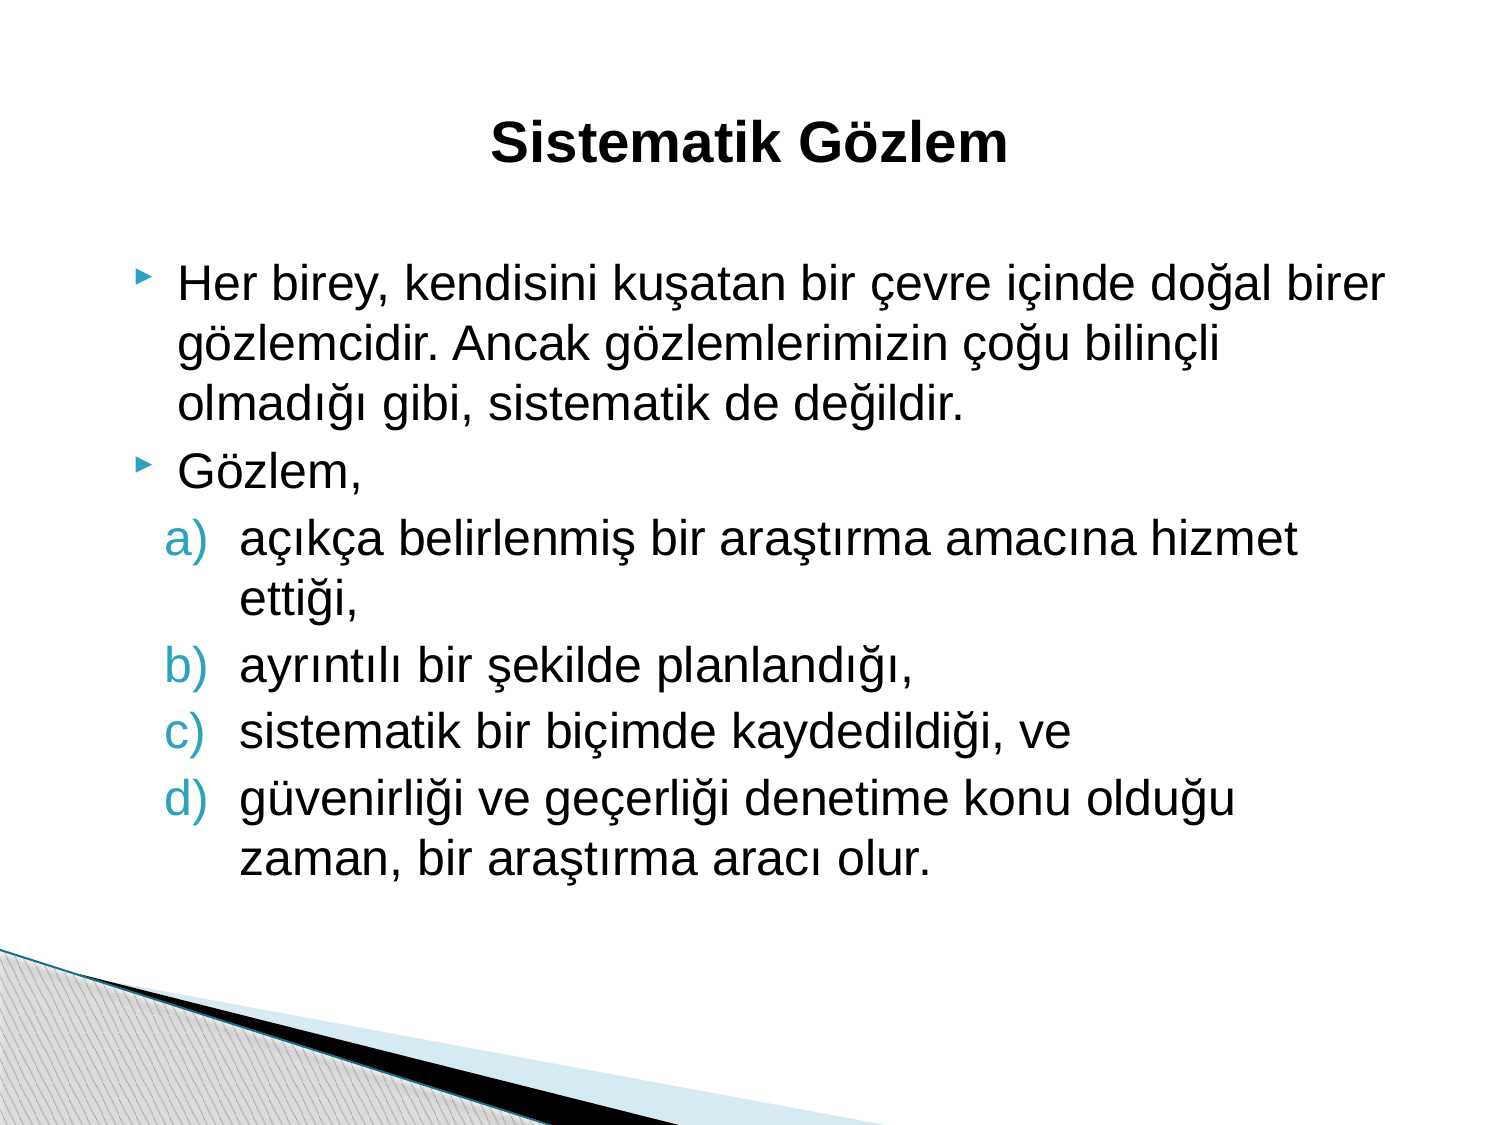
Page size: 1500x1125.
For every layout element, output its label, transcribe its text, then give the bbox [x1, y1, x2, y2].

list Her birey, kendisini kuşatan bir çevre içinde doğal birer gözlemcidir. Ancak gözlemlerimizin çoğu bilinçli olmadığı gibi, sistematik de değildir. Gözlem, açıkça belirlenmiş bir araştırma amacına hizmet ettiği, ayrıntılı bir şekilde planlandığı, sistematik bir biçimde kaydedildiği, ve güvenirliği ve geçerliği denetime konu olduğu zaman, bir araştırma aracı olur. [75, 243, 1425, 986]
title Sistematik Gözlem [75, 45, 1425, 233]
